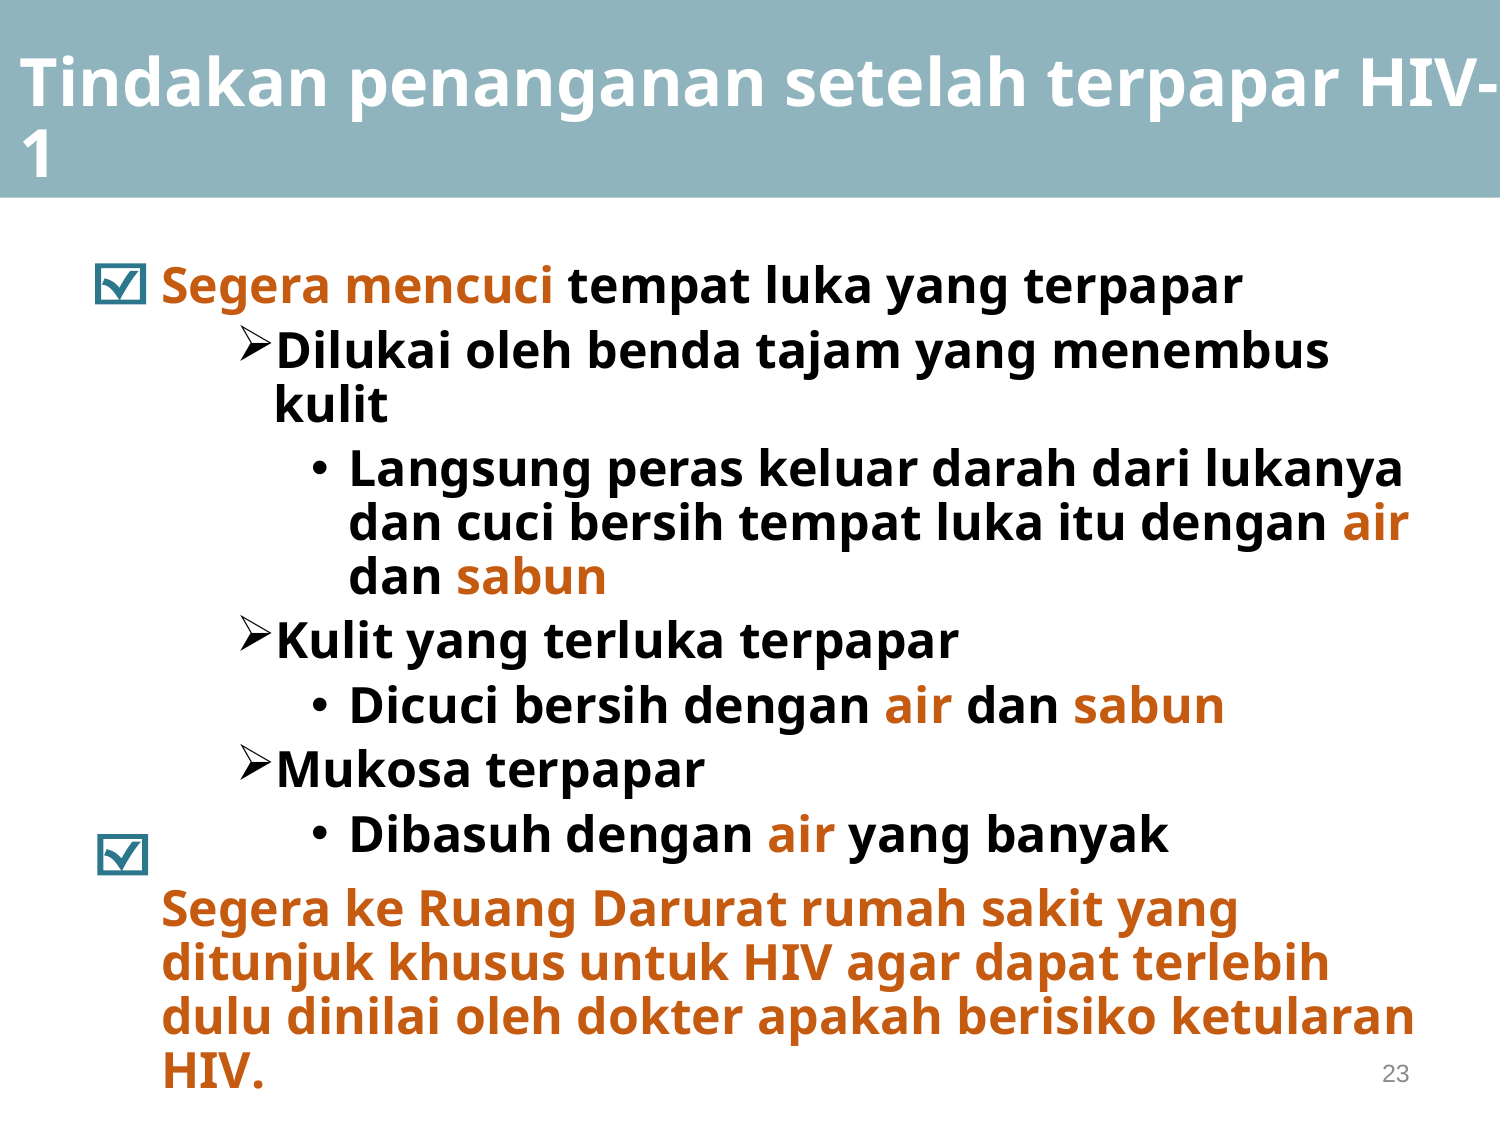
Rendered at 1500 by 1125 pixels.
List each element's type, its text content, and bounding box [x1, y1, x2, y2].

text_box [95, 832, 150, 877]
text_box [93, 261, 148, 307]
text_box [0, 0, 1500, 200]
text_box Segera mencuci tempat luka yang terpapar Dilukai oleh benda tajam yang menembus kulit Langsung peras keluar darah dari lukanya dan cuci bersih tempat luka itu dengan air dan sabun Kulit yang terluka terpapar Dicuci bersih dengan air dan sabun Mukosa terpapar Dibasuh dengan air yang banyak Segera ke Ruang Darurat rumah sakit yang ditunjuk khusus untuk HIV agar dapat terlebih dulu dinilai oleh dokter apakah berisiko ketularan HIV. [145, 253, 1459, 882]
slide_number 23 [1074, 1042, 1425, 1103]
text_box Tindakan penanganan setelah terpapar HIV-1 [4, 26, 1500, 215]
